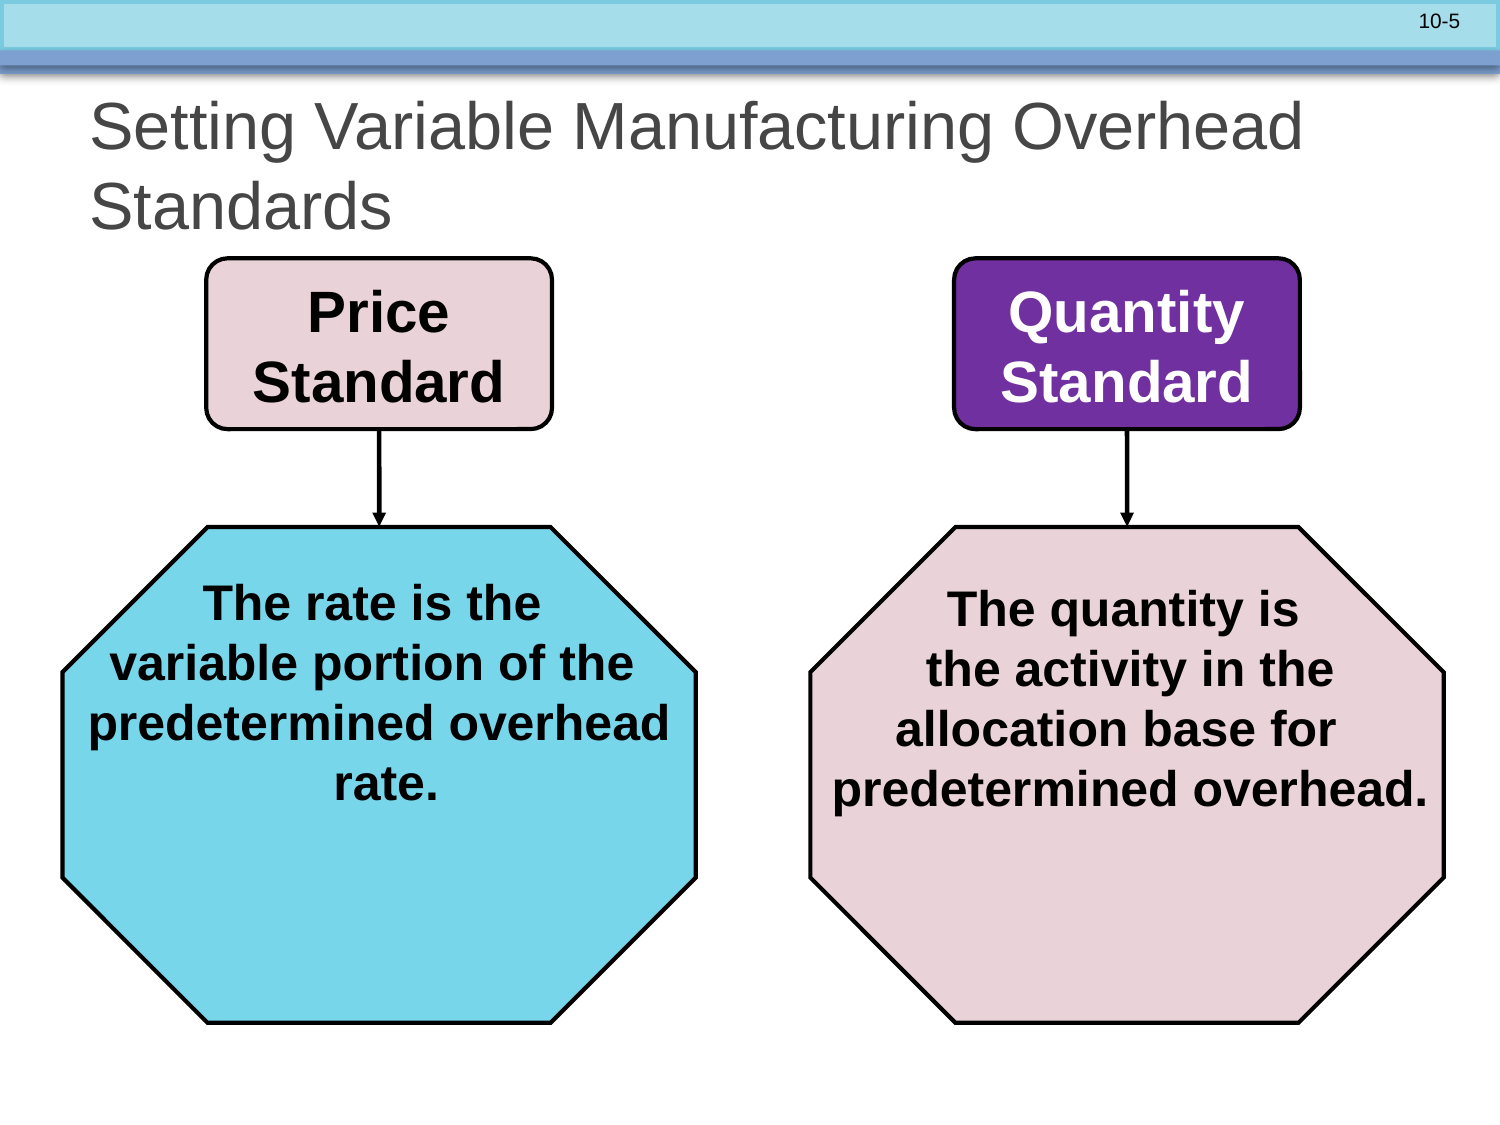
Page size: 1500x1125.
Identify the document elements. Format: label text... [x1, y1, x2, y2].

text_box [62, 258, 696, 1024]
title Setting Variable Manufacturing Overhead Standards [75, 75, 1425, 250]
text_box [810, 258, 1451, 1024]
